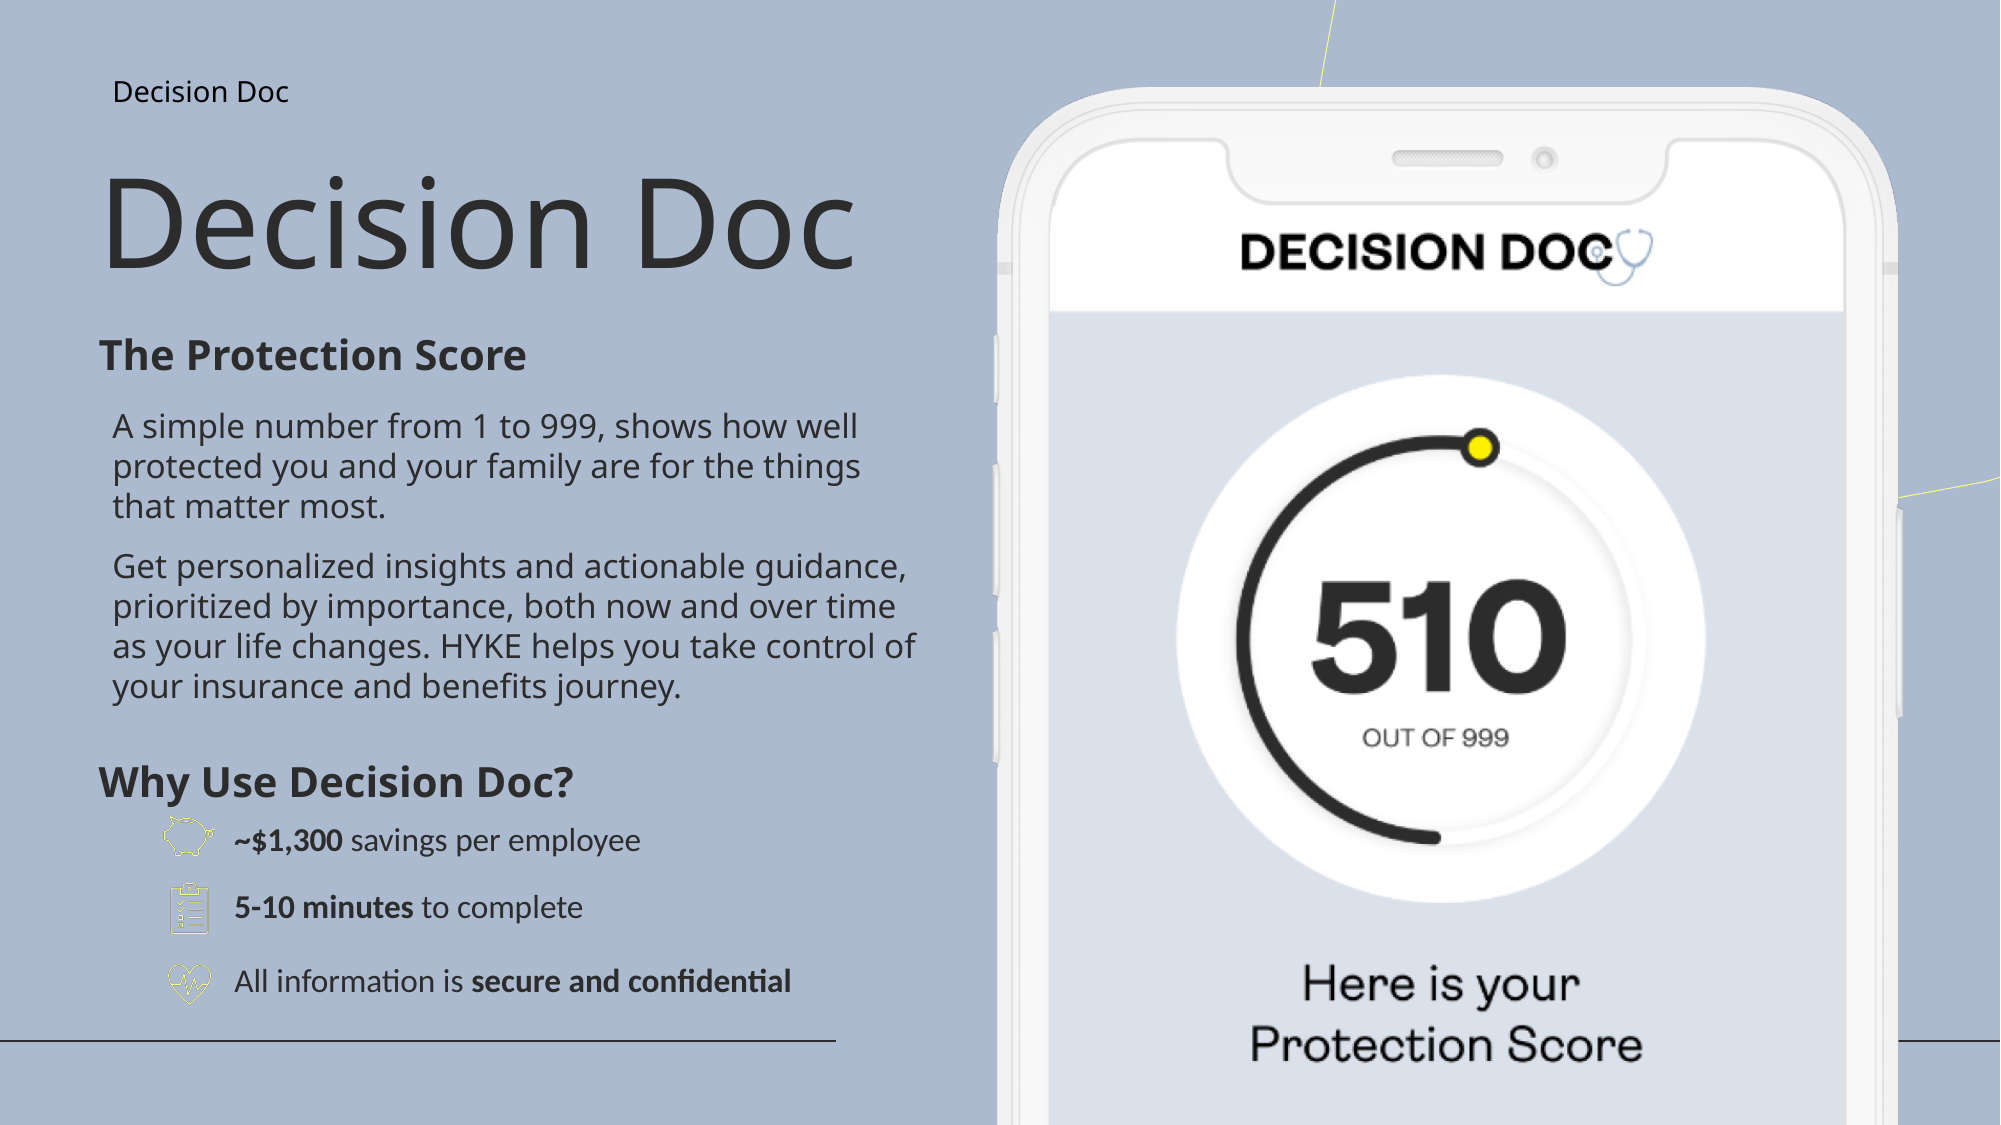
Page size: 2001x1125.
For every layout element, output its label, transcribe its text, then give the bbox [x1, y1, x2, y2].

picture [0, 0, 2000, 1125]
list Decision Doc [83, 153, 992, 333]
text_box ~$1,300 savings per employee [219, 815, 937, 876]
list The Protection Score [83, 326, 748, 436]
list Decision Doc [97, 69, 1127, 119]
text_box 5-10 minutes to complete [219, 882, 937, 943]
list A simple number from 1 to 999, shows how well protected you and your family are for the things that matter most. Get personalized insights and actionable guidance, prioritized by importance, both now and over time as your life changes. HYKE helps you take control of your insurance and benefits journey. [97, 397, 937, 793]
text_box All information is secure and confidential [219, 956, 937, 1017]
text_box Why Use Decision Doc? [83, 754, 748, 814]
